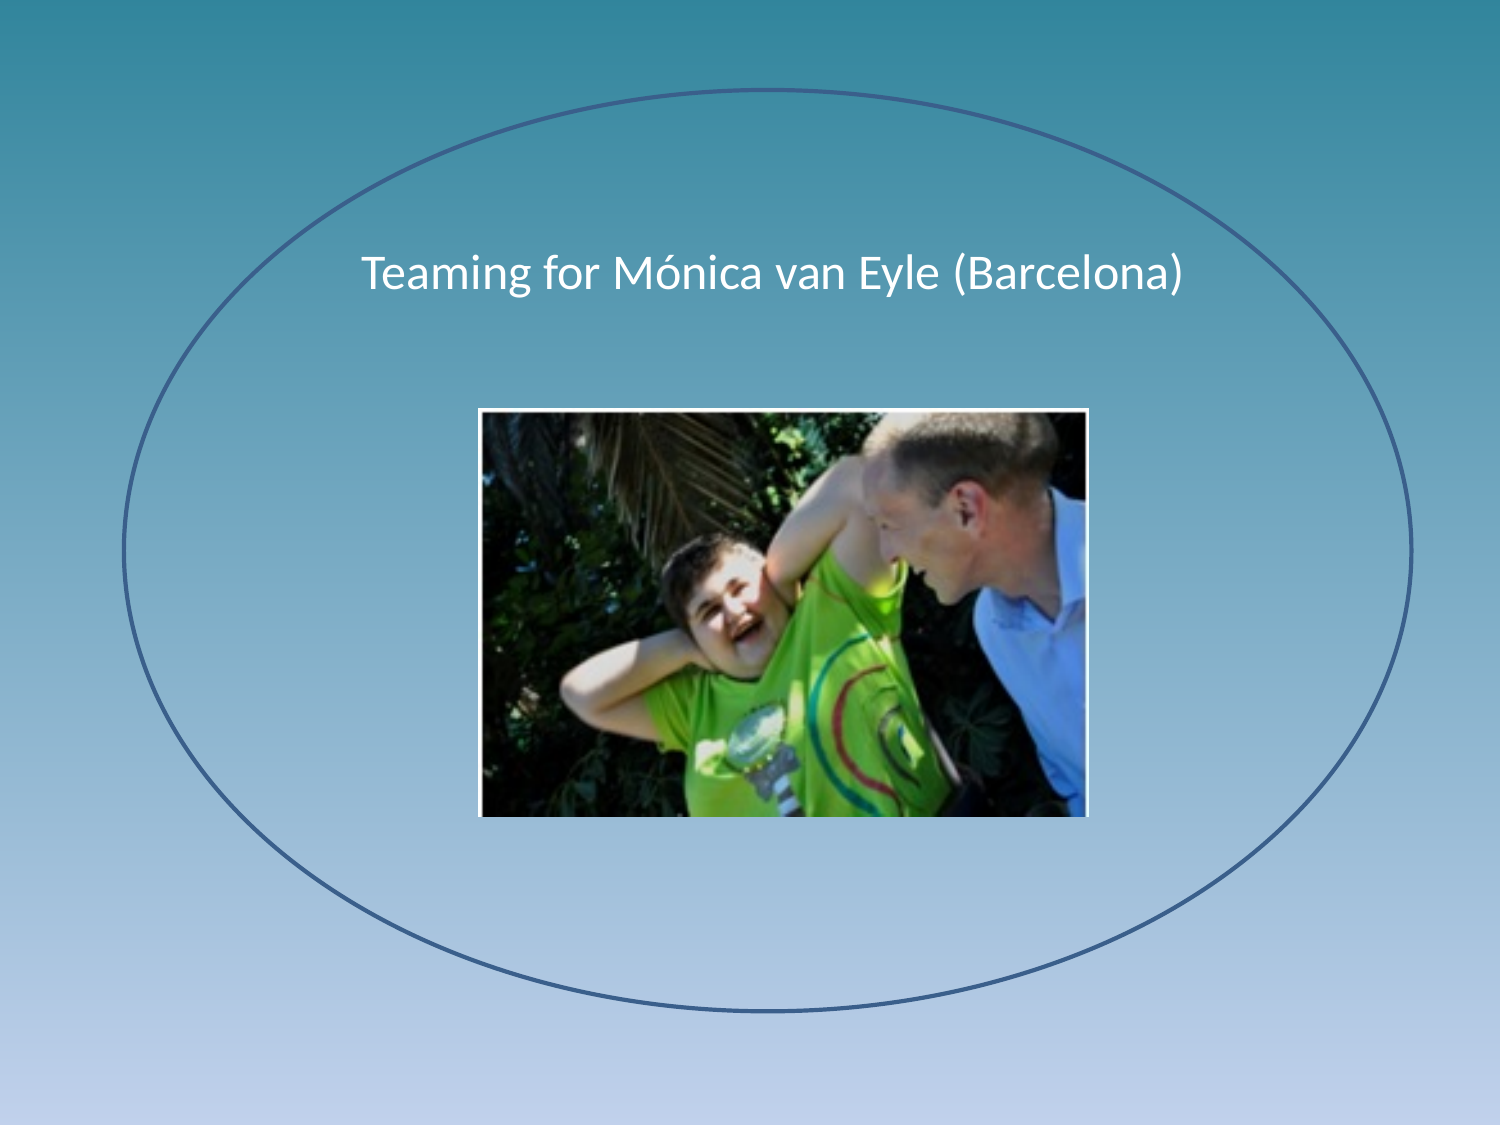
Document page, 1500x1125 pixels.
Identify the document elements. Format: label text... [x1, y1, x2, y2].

text_box Teaming for Mónica van Eyle (Barcelona) [336, 231, 1211, 307]
picture [477, 408, 1089, 817]
text_box [121, 87, 1414, 1014]
